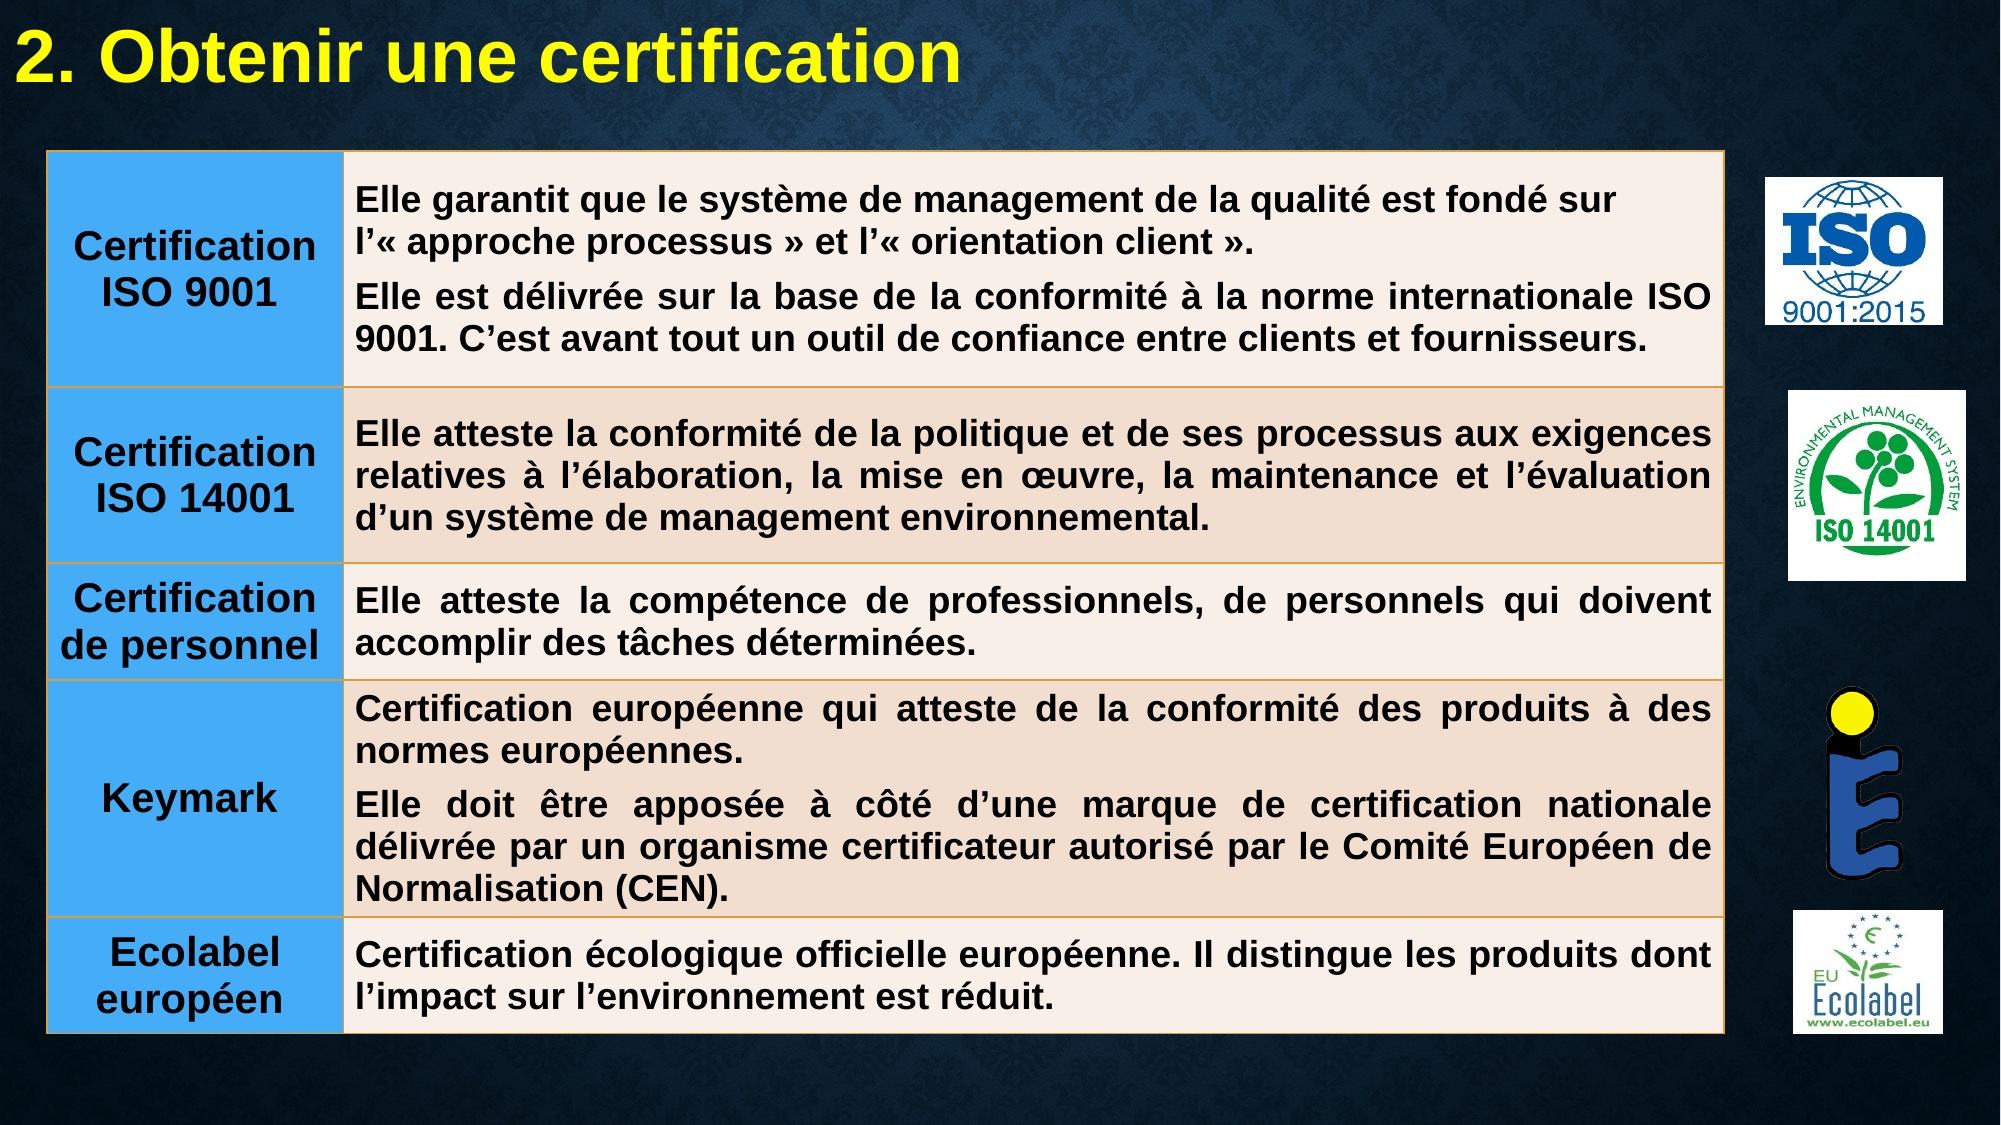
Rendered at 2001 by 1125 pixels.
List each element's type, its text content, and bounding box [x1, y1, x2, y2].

table_cell Ecolabel européen [48, 918, 343, 1033]
table_header Elle garantit que le système de management de la qualité est fondé sur l’« approche processus » et l’« orientation client ». Elle est délivrée sur la base de la conformité à la norme internationale ISO 9001. C’est avant tout un outil de confiance entre clients et fournisseurs. [344, 152, 1723, 386]
text_box 2. Obtenir une certification [0, 0, 1182, 105]
table_cell Keymark [48, 681, 343, 916]
table_cell Elle atteste la conformité de la politique et de ses processus aux exigences relatives à l’élaboration, la mise en œuvre, la maintenance et l’évaluation d’un système de management environnemental. [344, 388, 1723, 562]
picture [1802, 672, 1930, 888]
picture [1765, 177, 1944, 326]
picture [1792, 909, 1943, 1035]
picture [1788, 390, 1966, 581]
table_cell Certification de personnel [48, 564, 343, 679]
table_cell Certification ISO 14001 [48, 388, 343, 562]
table_cell Certification écologique officielle européenne. Il distingue les produits dont l’impact sur l’environnement est réduit. [344, 918, 1723, 1033]
table_cell Elle atteste la compétence de professionnels, de personnels qui doivent accomplir des tâches déterminées. [344, 564, 1723, 679]
table_header Certification ISO 9001 [48, 152, 343, 386]
table_cell Certification européenne qui atteste de la conformité des produits à des normes européennes. Elle doit être apposée à côté d’une marque de certification nationale délivrée par un organisme certificateur autorisé par le Comité Européen de Normalisation (CEN). [344, 681, 1723, 916]
